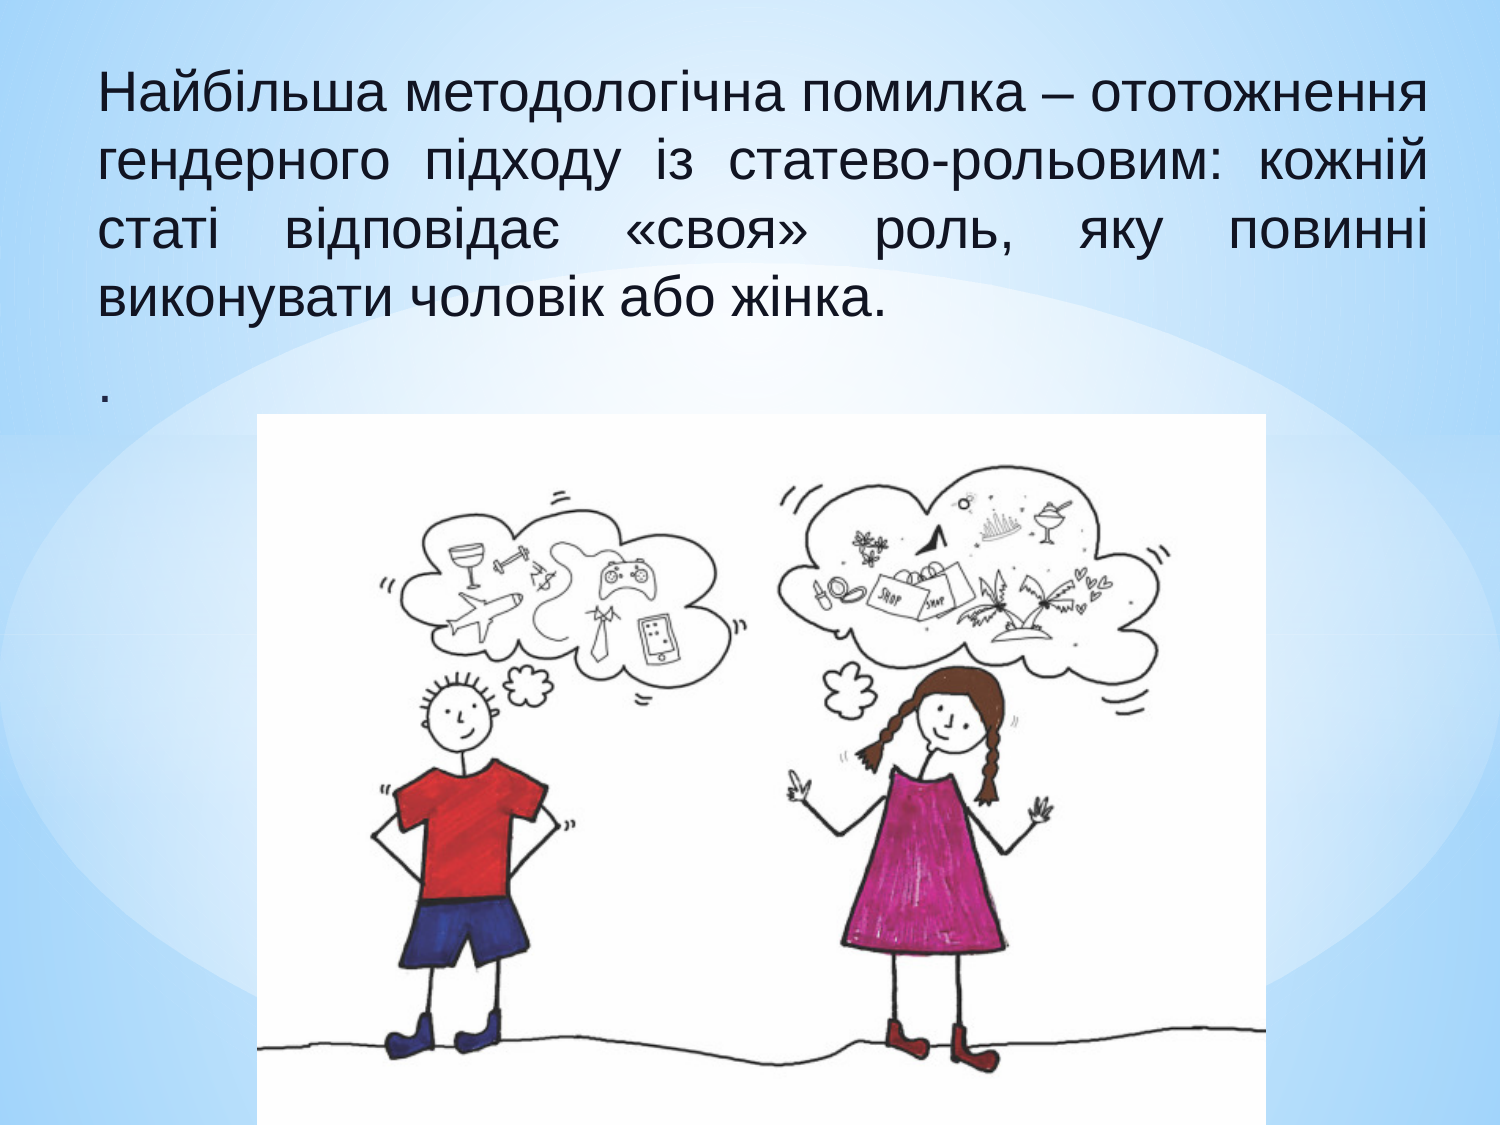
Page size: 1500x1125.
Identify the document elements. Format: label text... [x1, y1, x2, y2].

subtitle Найбільша методологічна помилка – ототожнення гендерного підходу із статево-рольовим: кожній статі відповідає «своя» роль, яку повинні виконувати чоловік або жінка. . [82, 46, 1445, 422]
picture [257, 414, 1266, 1125]
